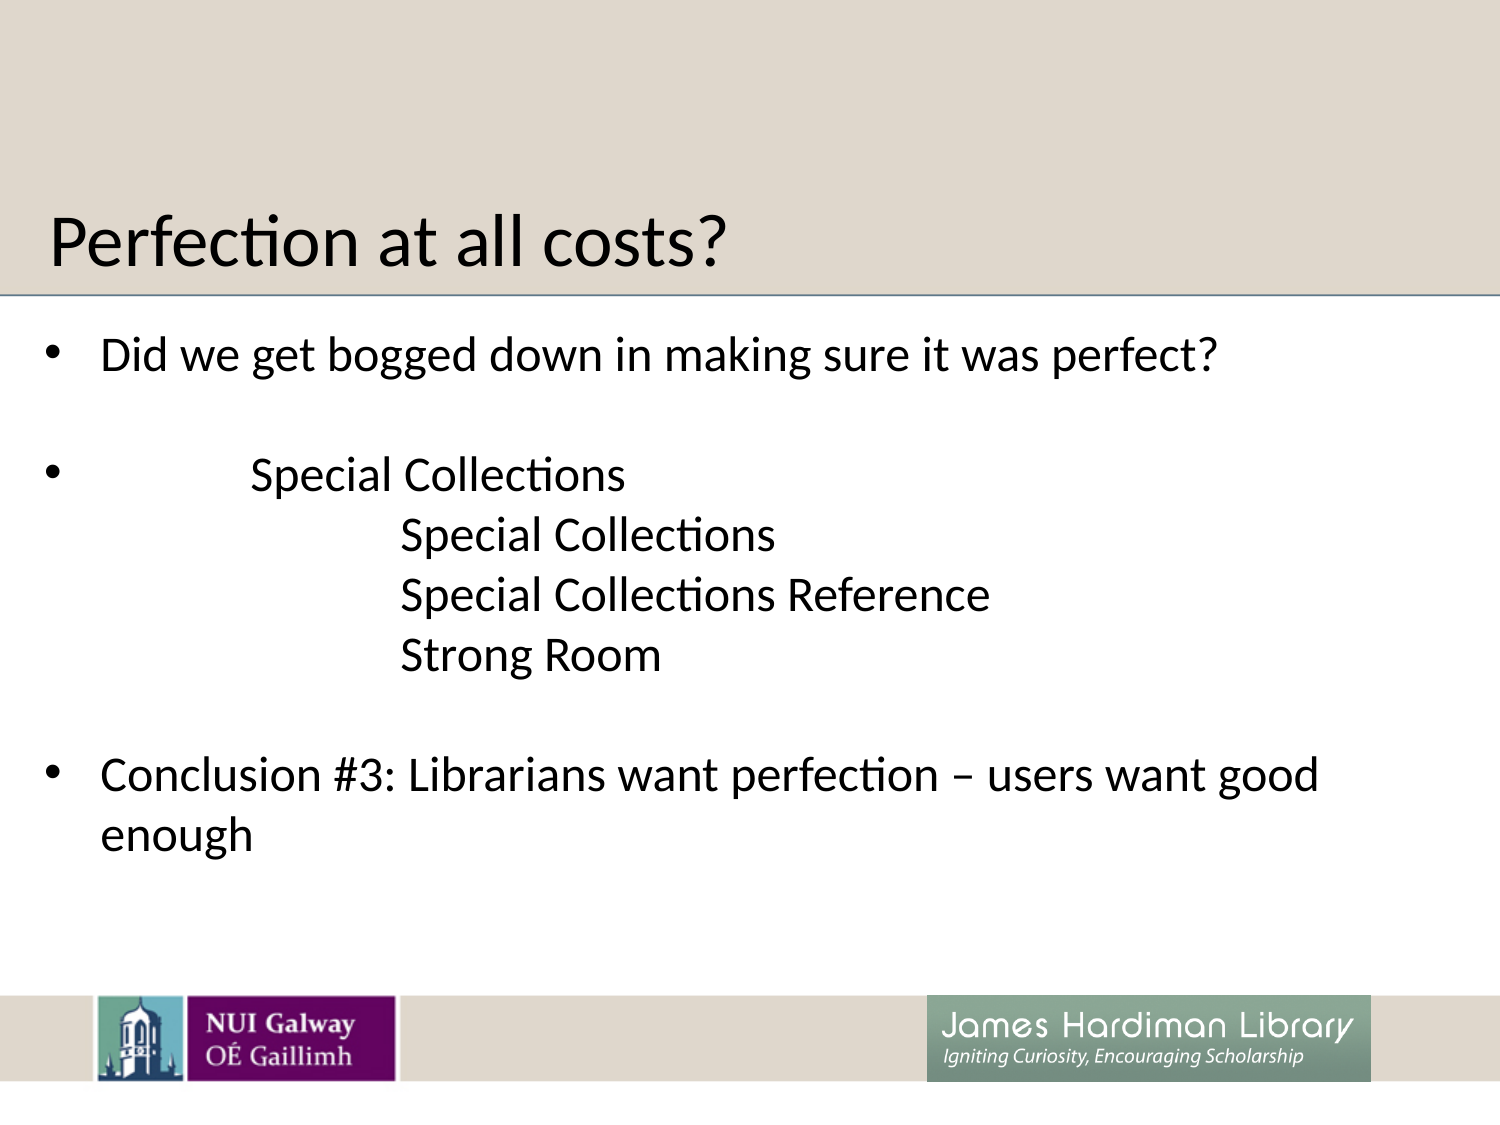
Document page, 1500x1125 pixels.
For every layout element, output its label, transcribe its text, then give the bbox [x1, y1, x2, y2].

text_box Did we get bogged down in making sure it was perfect? Special Collections Special Collections Special Collections Reference Strong Room Conclusion #3: Librarians want perfection – users want good enough [29, 314, 1400, 930]
picture [0, 0, 1500, 1125]
text_box Perfection at all costs? [34, 184, 1429, 290]
